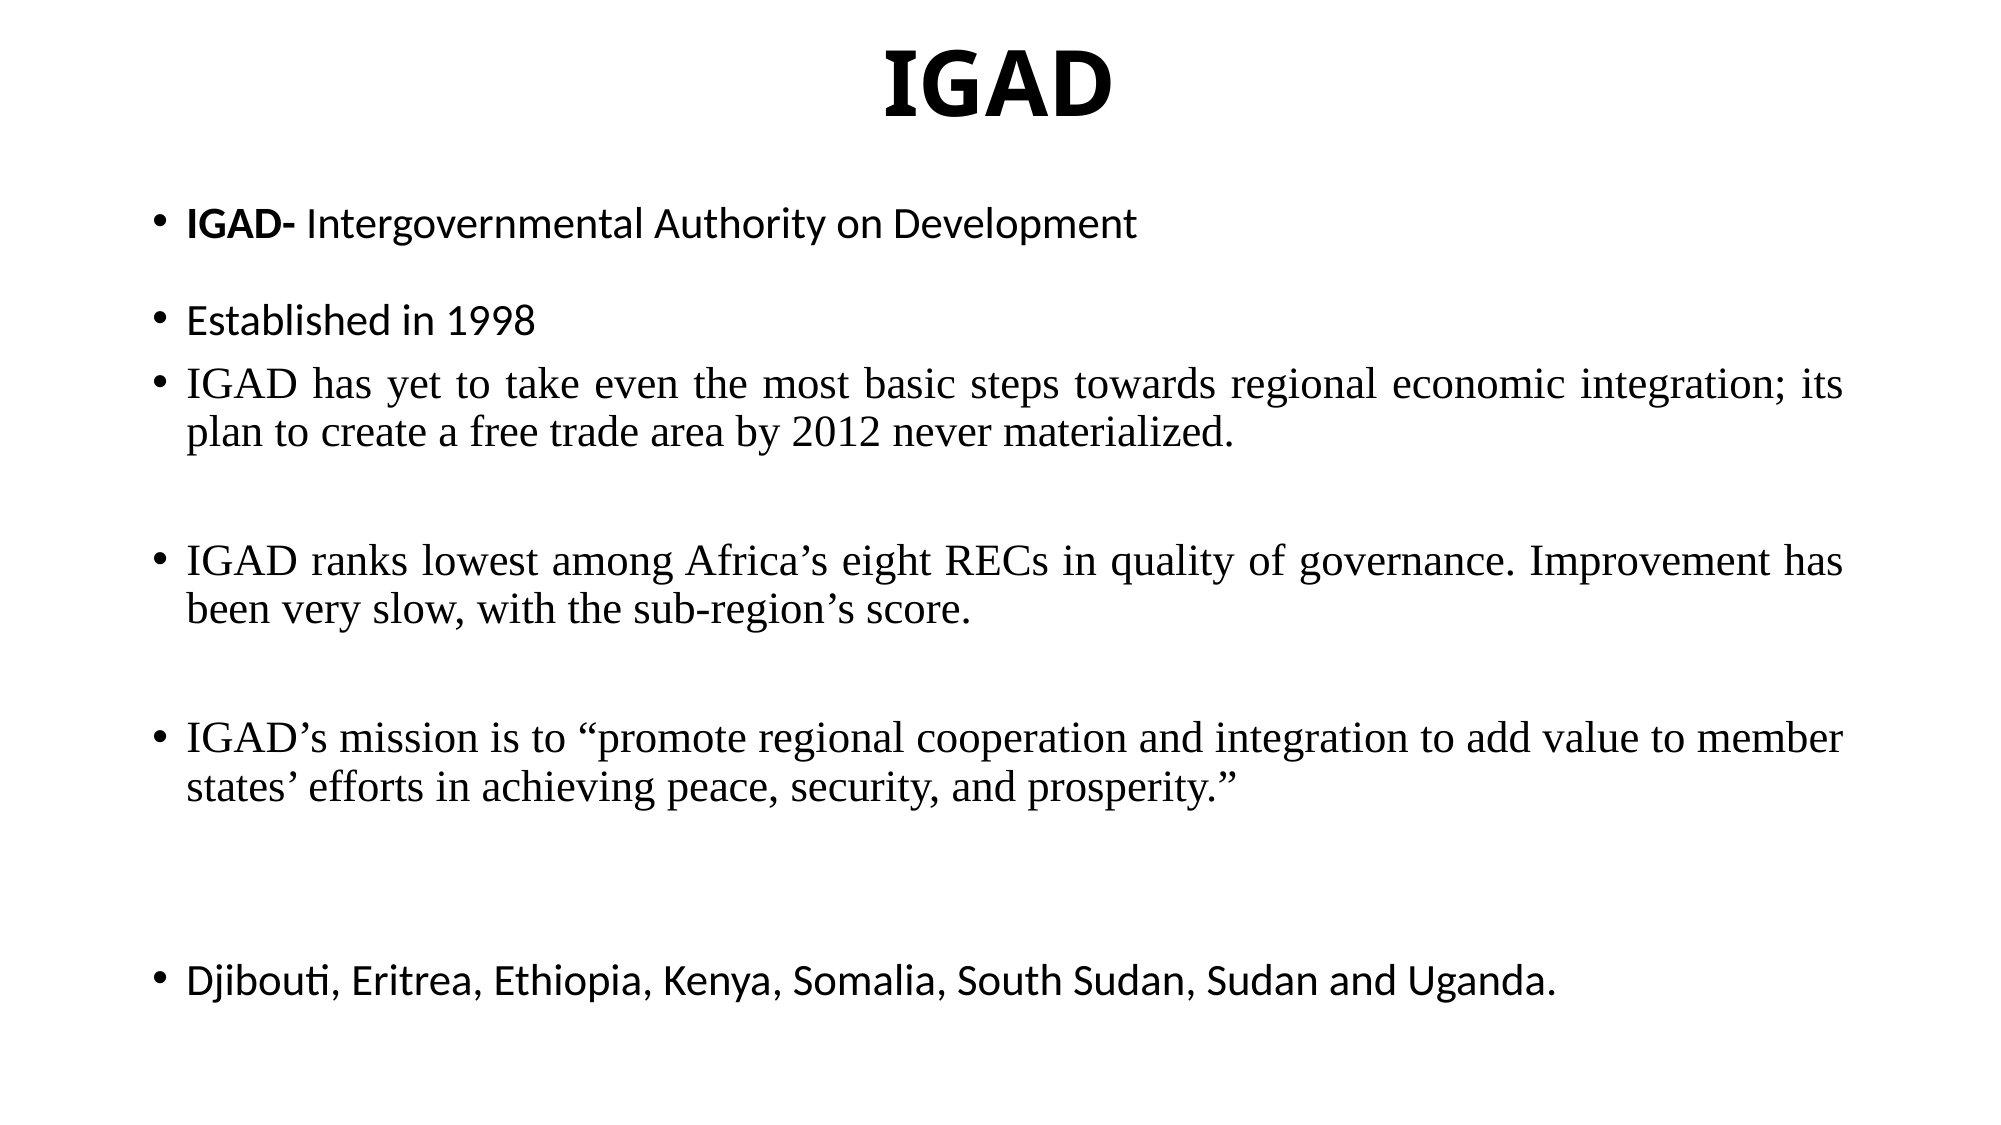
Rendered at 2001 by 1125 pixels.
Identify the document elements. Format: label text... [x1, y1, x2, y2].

list IGAD- Intergovernmental Authority on Development Established in 1998 IGAD has yet to take even the most basic steps towards regional economic integration; its plan to create a free trade area by 2012 never materialized. IGAD ranks lowest among Africa’s eight RECs in quality of governance. Improvement has been very slow, with the sub-region’s score. IGAD’s mission is to “promote regional cooperation and integration to add value to member states’ efforts in achieving peace, security, and prosperity.” Djibouti, Eritrea, Ethiopia, Kenya, Somalia, South Sudan, Sudan and Uganda. [137, 159, 1863, 1014]
title IGAD [137, 13, 1863, 159]
